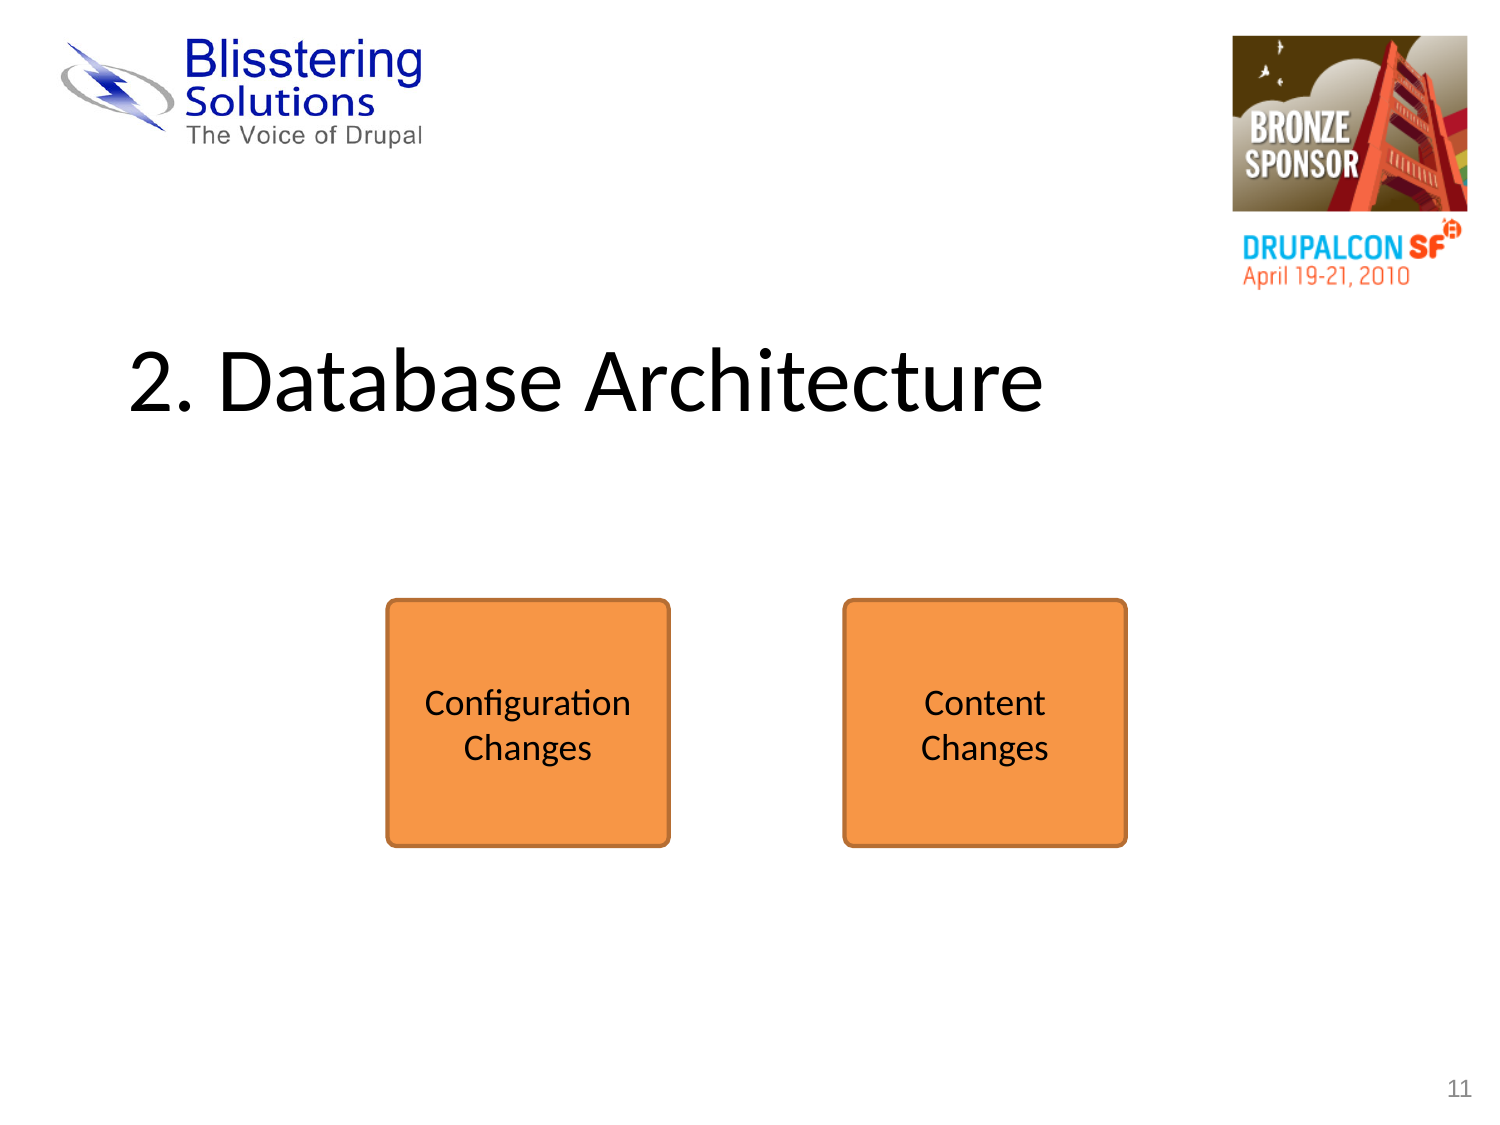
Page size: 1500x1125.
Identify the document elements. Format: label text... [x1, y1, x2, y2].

slide_number 11 [1137, 1065, 1488, 1125]
picture [50, 24, 438, 149]
picture [1224, 26, 1475, 300]
text_box Configuration Changes [387, 600, 669, 847]
text_box Content Changes [844, 600, 1126, 847]
text_box 2. Database Architecture [112, 312, 1388, 649]
